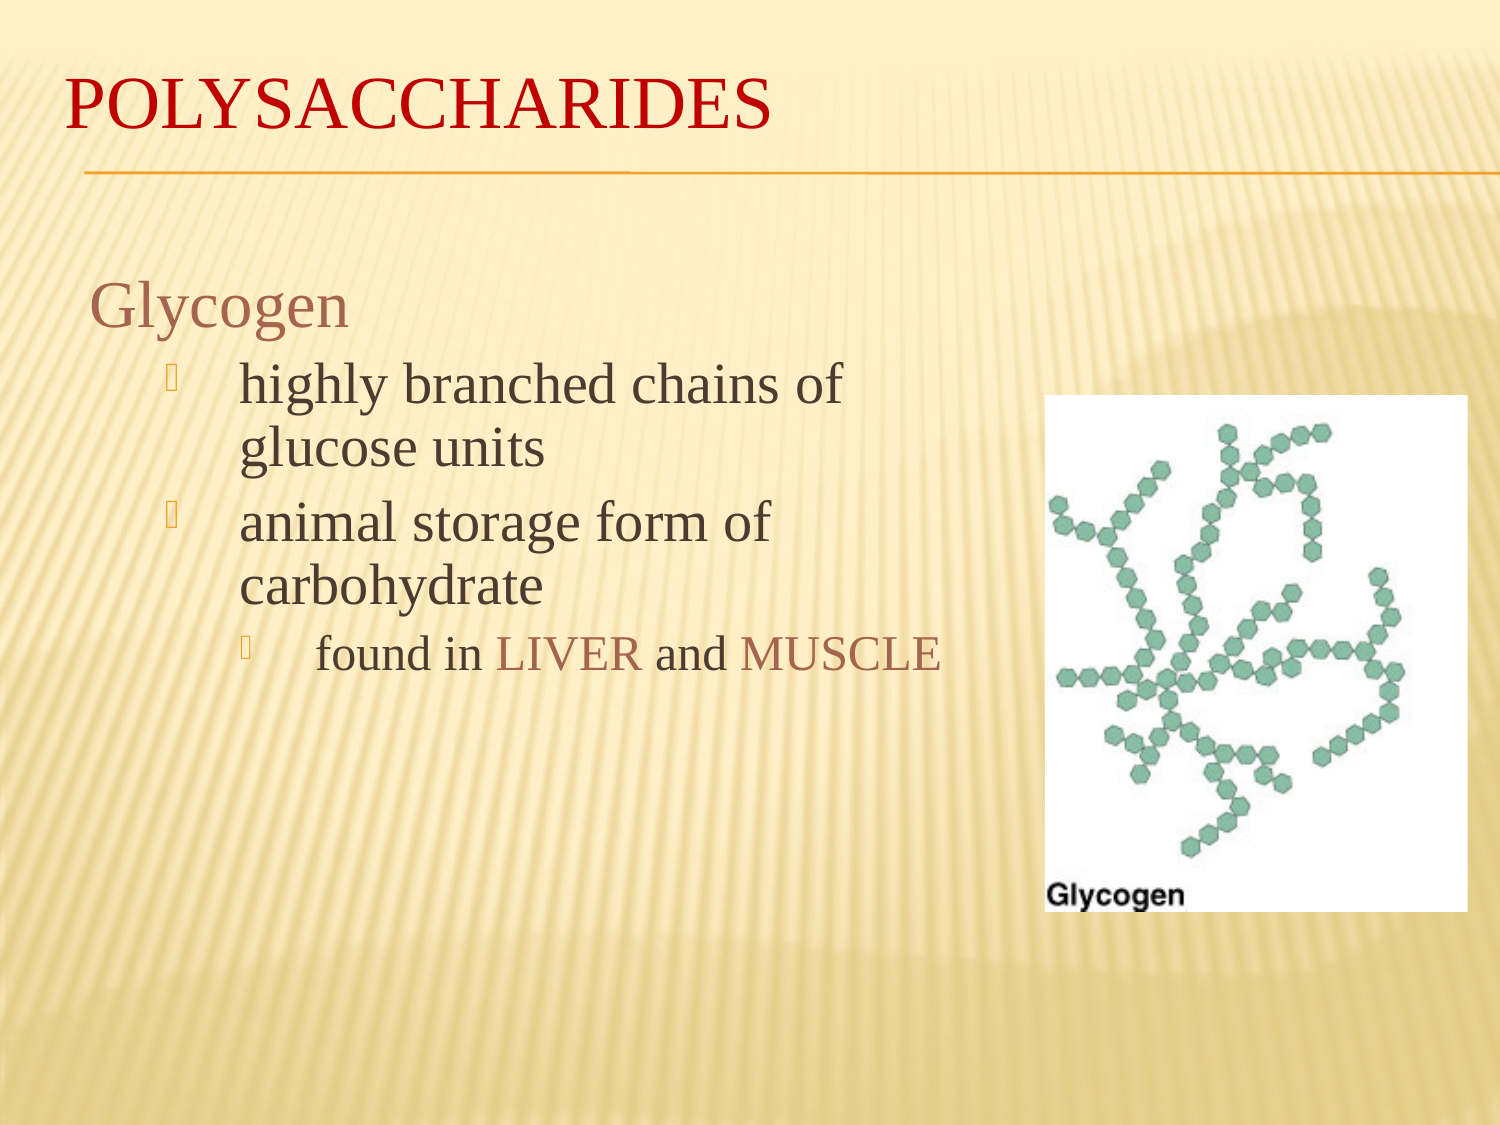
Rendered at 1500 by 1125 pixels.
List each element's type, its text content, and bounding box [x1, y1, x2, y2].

picture [1044, 394, 1468, 913]
list Glycogen highly branched chains of glucose units animal storage form of carbohydrate found in LIVER and MUSCLE [75, 262, 1013, 1005]
title Polysaccharides [50, 75, 1475, 213]
